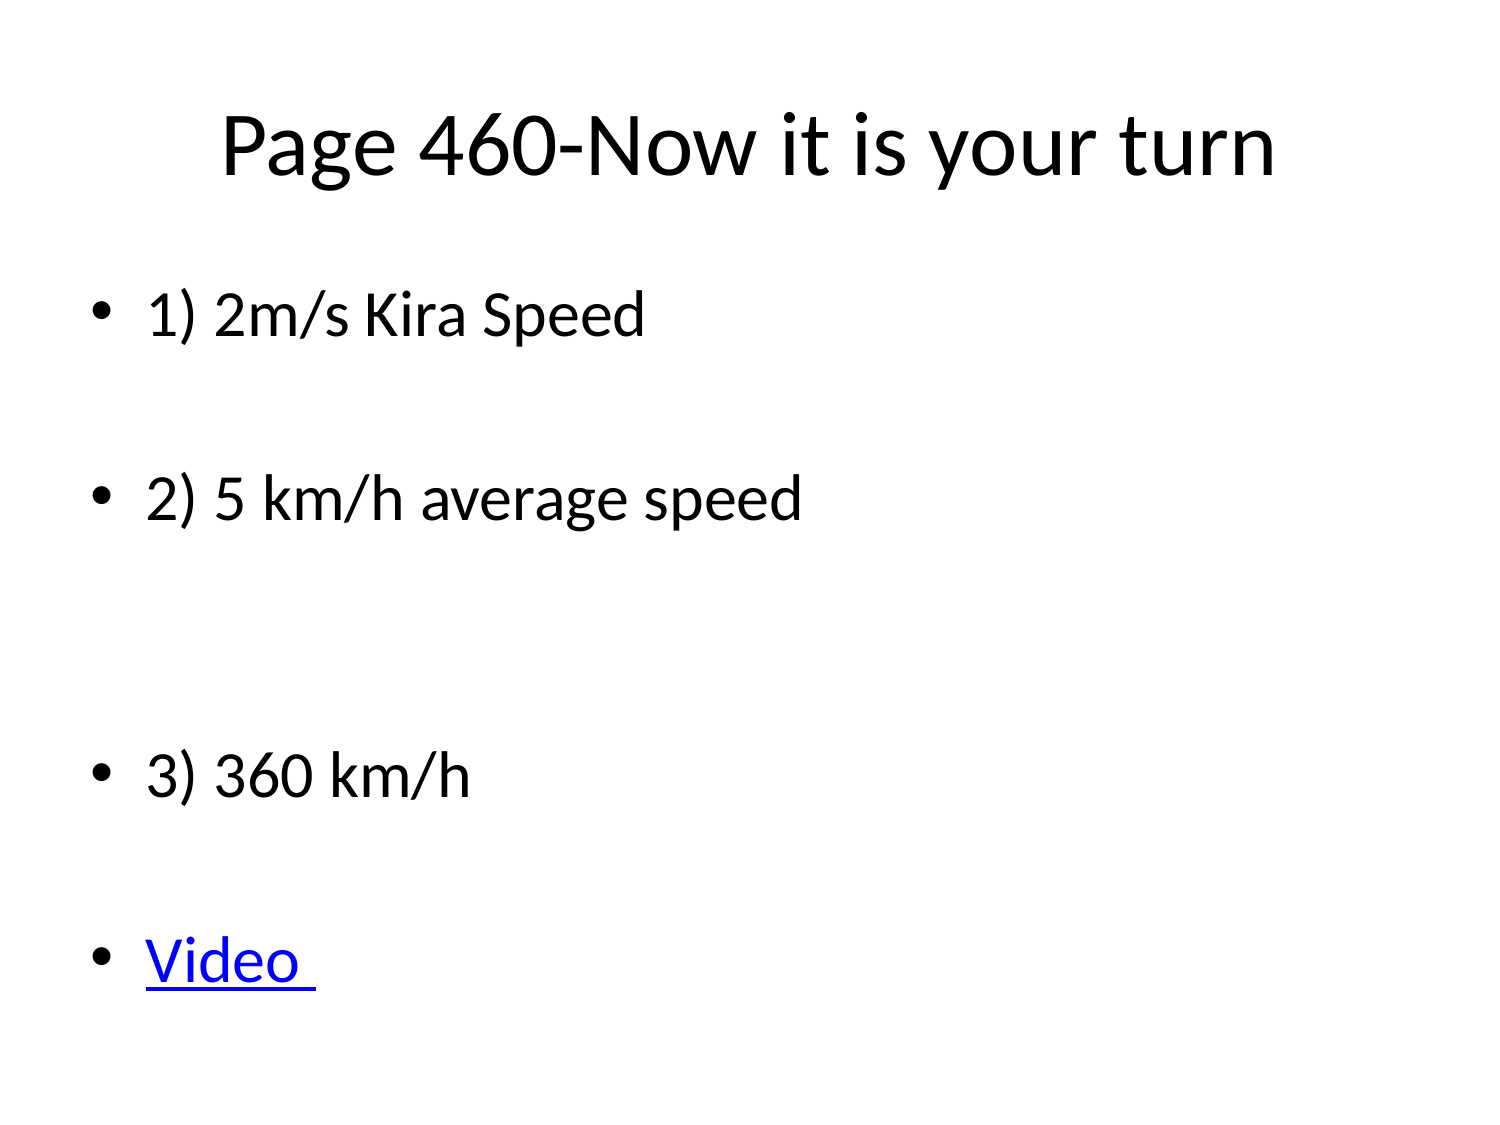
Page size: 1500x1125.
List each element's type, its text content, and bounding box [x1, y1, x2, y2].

list 1) 2m/s Kira Speed 2) 5 km/h average speed 3) 360 km/h Video [75, 262, 1425, 1005]
title Page 460-Now it is your turn [75, 45, 1425, 233]
